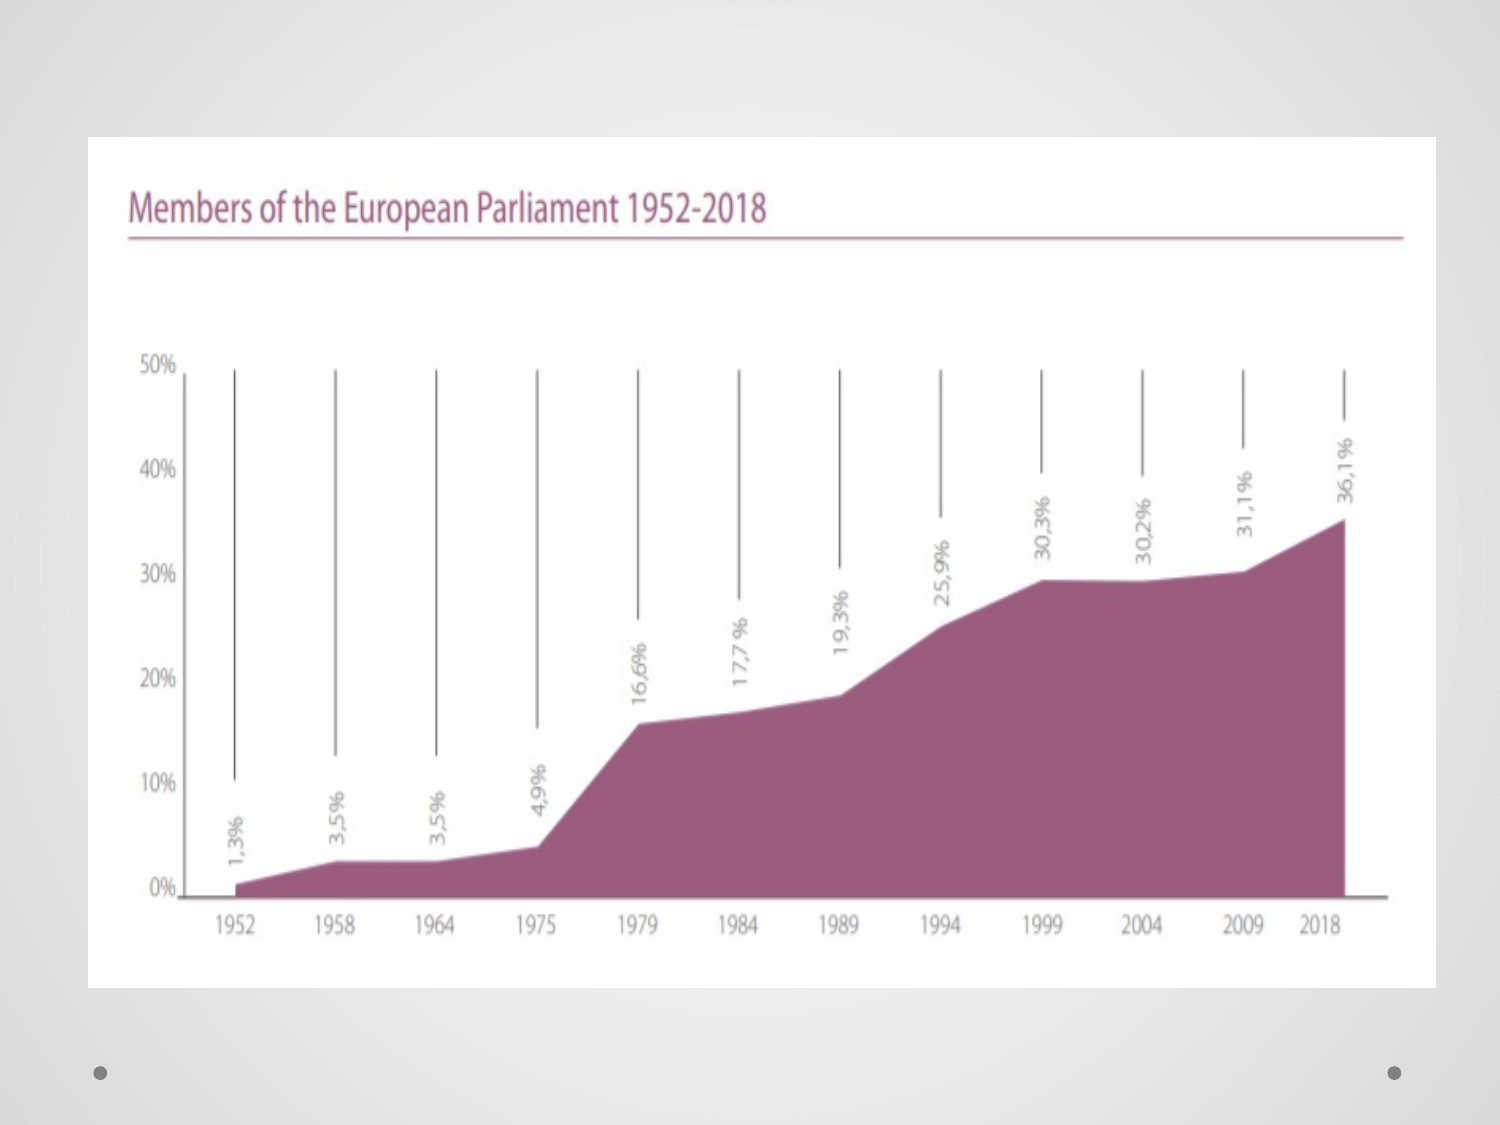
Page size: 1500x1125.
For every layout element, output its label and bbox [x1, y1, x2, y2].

list [88, 136, 1436, 988]
